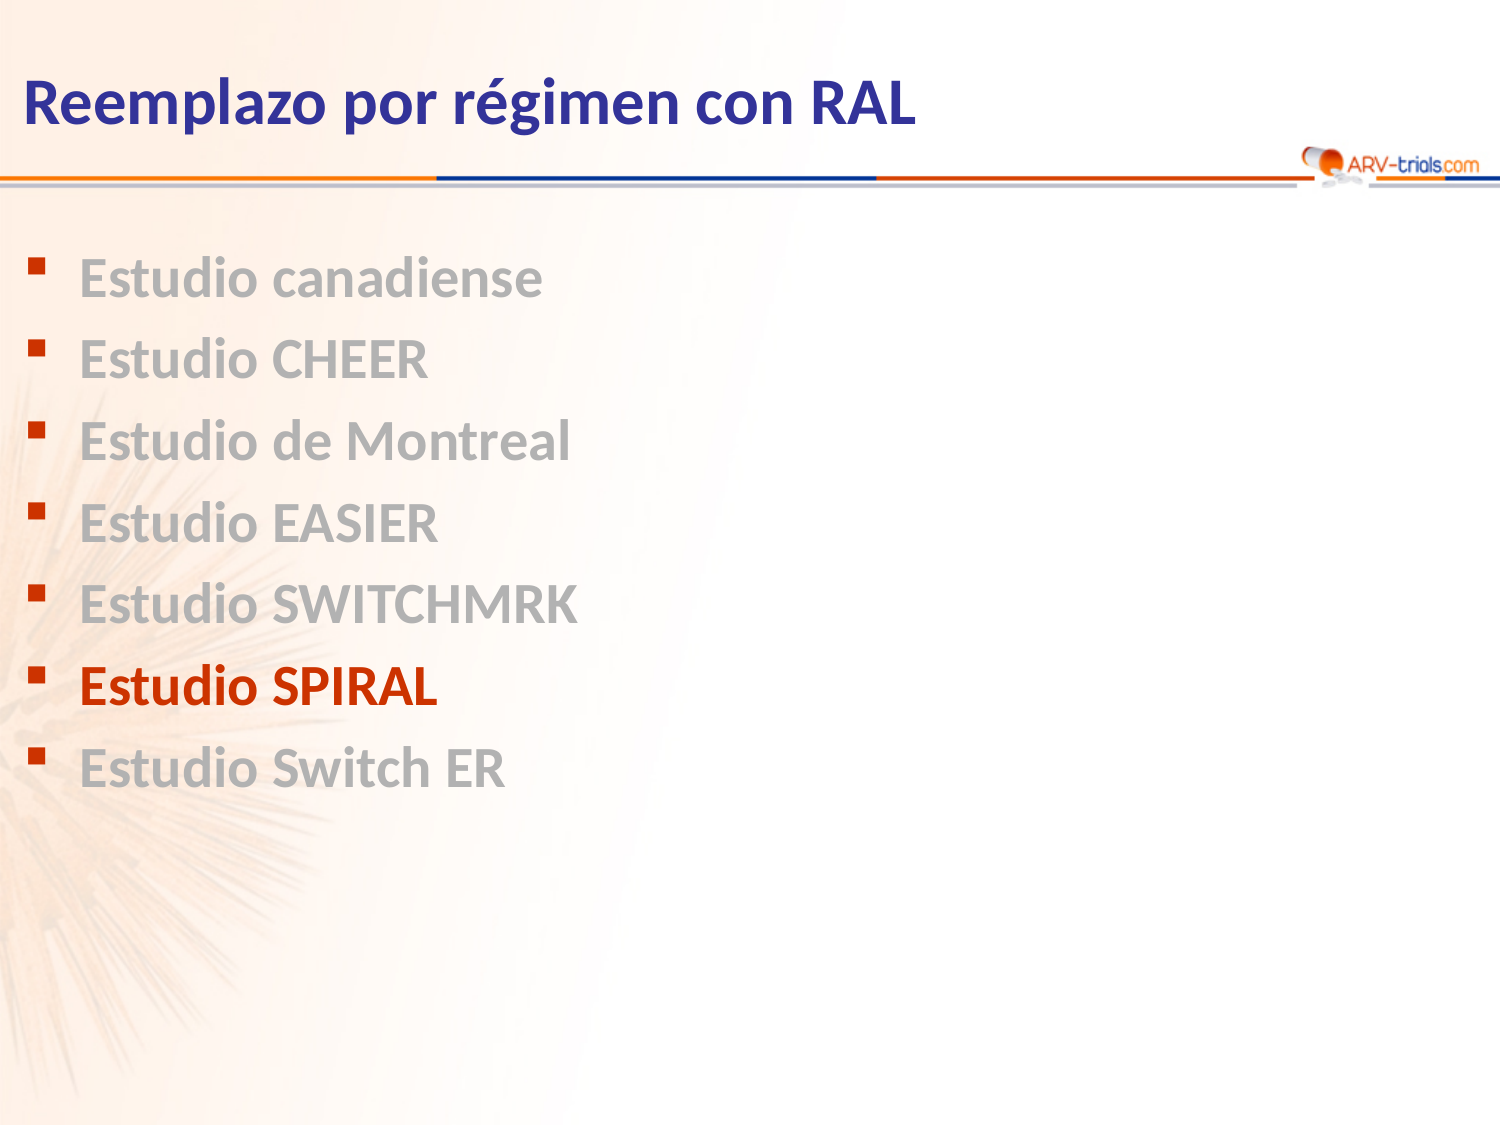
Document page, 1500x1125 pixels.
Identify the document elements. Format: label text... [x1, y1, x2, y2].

title Reemplazo por régimen con RAL [8, 6, 1500, 190]
picture [0, 0, 1500, 1125]
list Estudio canadiense Estudio CHEER Estudio de Montreal Estudio EASIER Estudio SWITCHMRK Estudio SPIRAL Estudio Switch ER [8, 230, 1489, 1102]
